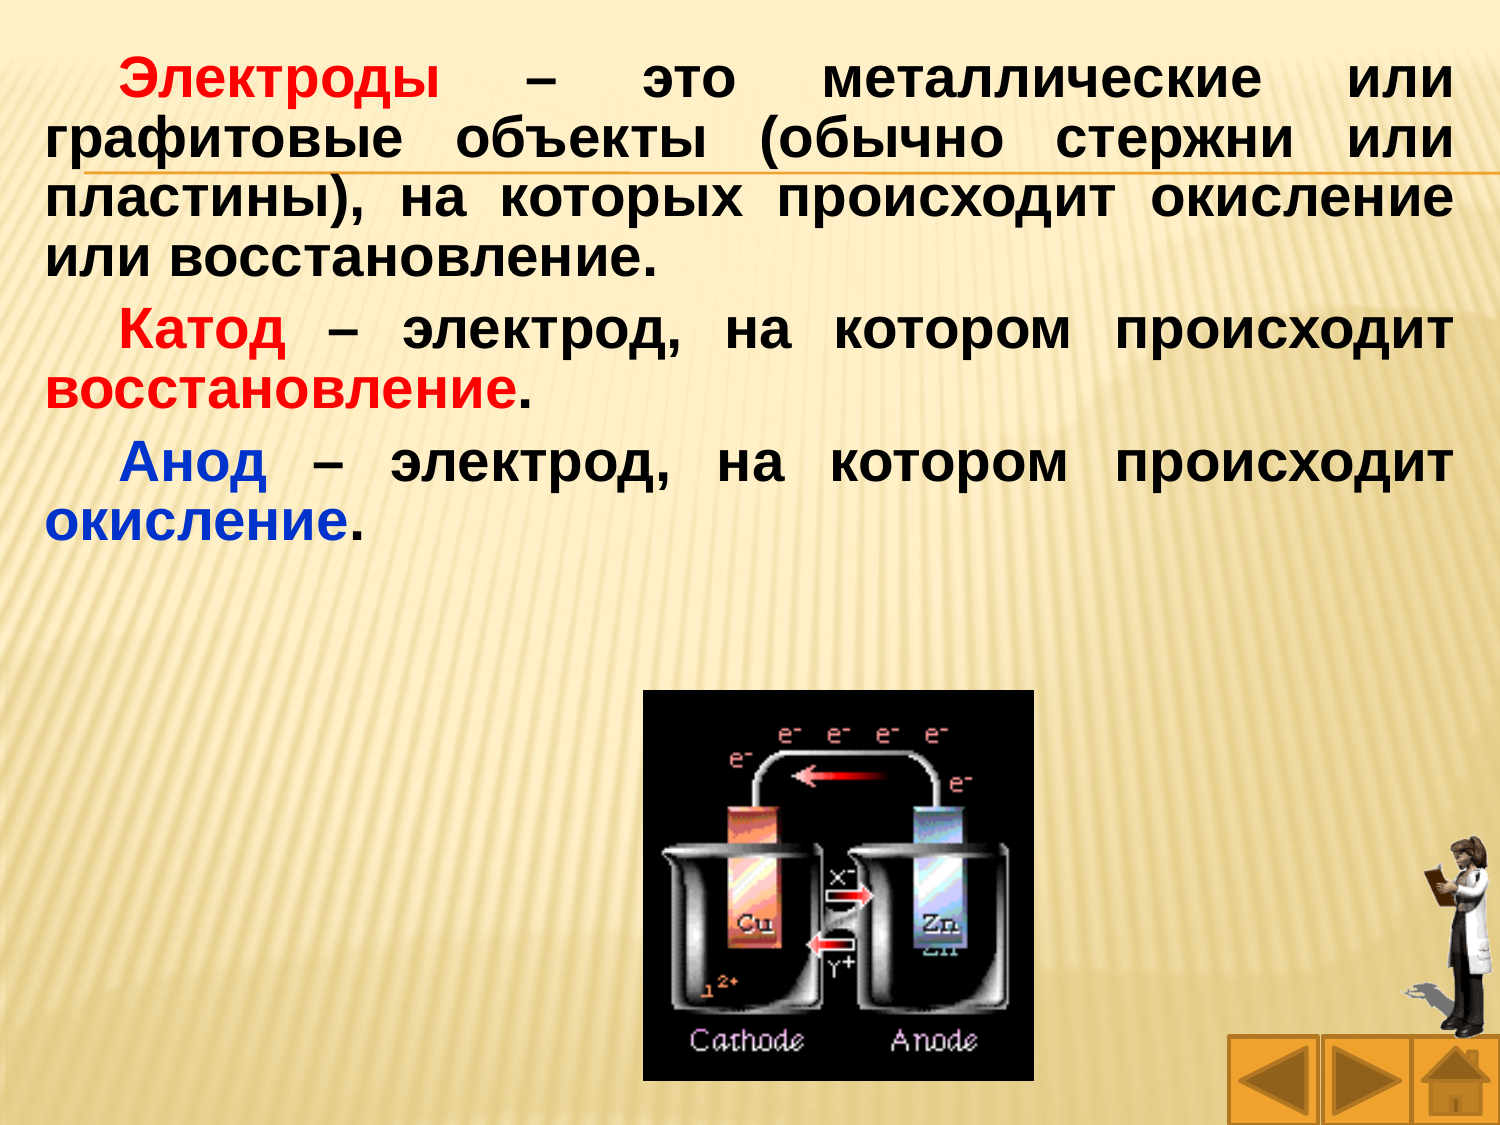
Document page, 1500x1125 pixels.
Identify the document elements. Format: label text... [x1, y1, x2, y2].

picture [643, 690, 1034, 1082]
text_box [1321, 1034, 1409, 1125]
picture [1393, 831, 1500, 1045]
text_box [1227, 1034, 1320, 1125]
text_box [1409, 1061, 1500, 1125]
text_box Электроды – это металлические или графитовые объекты (обычно стержни или пластины), на которых происходит окисление или восстановление. Катод – электрод, на котором происходит восстановление. Анод – электрод, на котором происходит окисление. [29, 42, 1471, 560]
